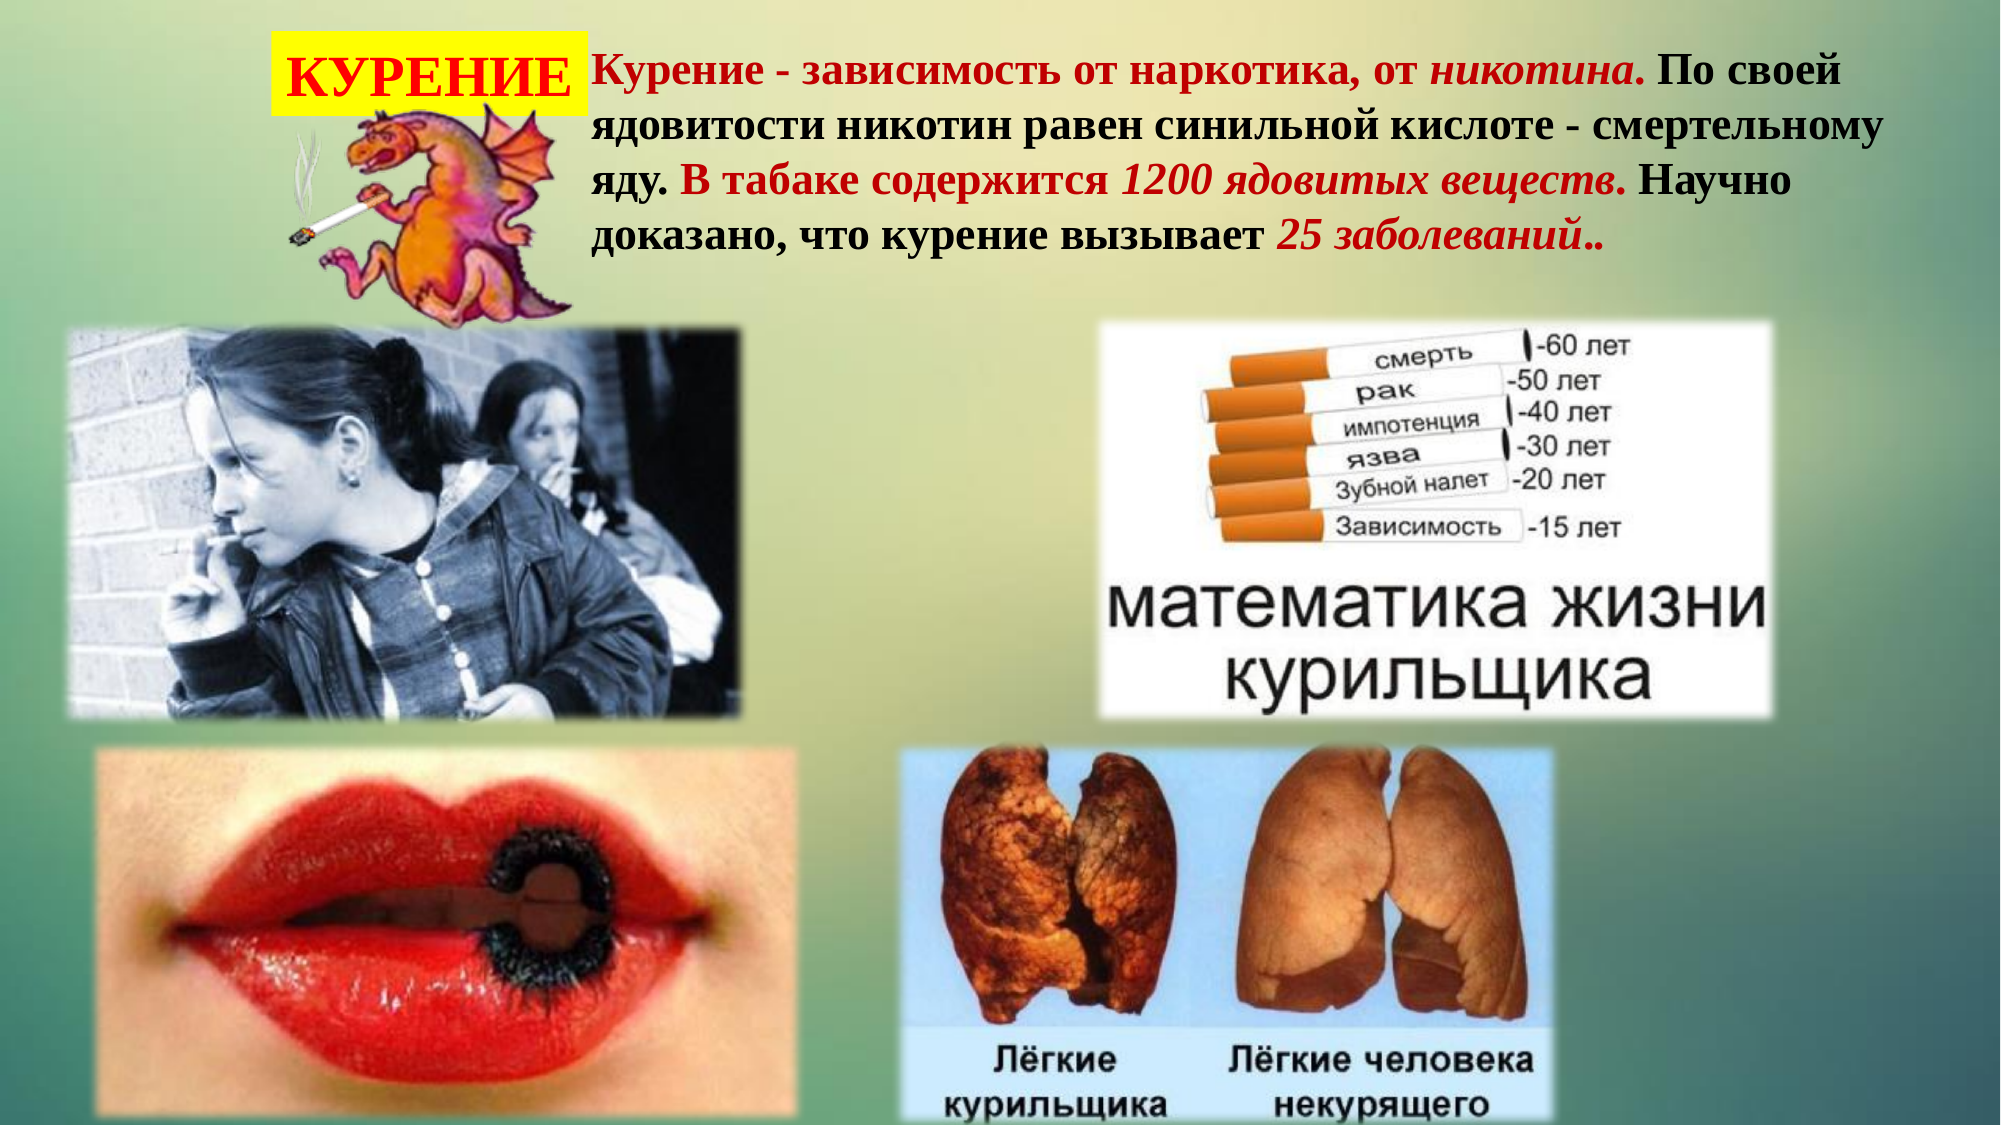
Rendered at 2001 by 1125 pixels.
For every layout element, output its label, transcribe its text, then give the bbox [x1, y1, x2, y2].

text_box КУРЕНИЕ [271, 31, 589, 116]
picture [0, 0, 2001, 1125]
text_box Курение - зависимость от наркотика, от никотина. По своей ядовитости никотин равен синильной кислоте - смертельному яду. В табаке содержится 1200 ядовитых веществ. Научно доказано, что курение вызывает 25 заболеваний.. [582, 31, 1949, 266]
